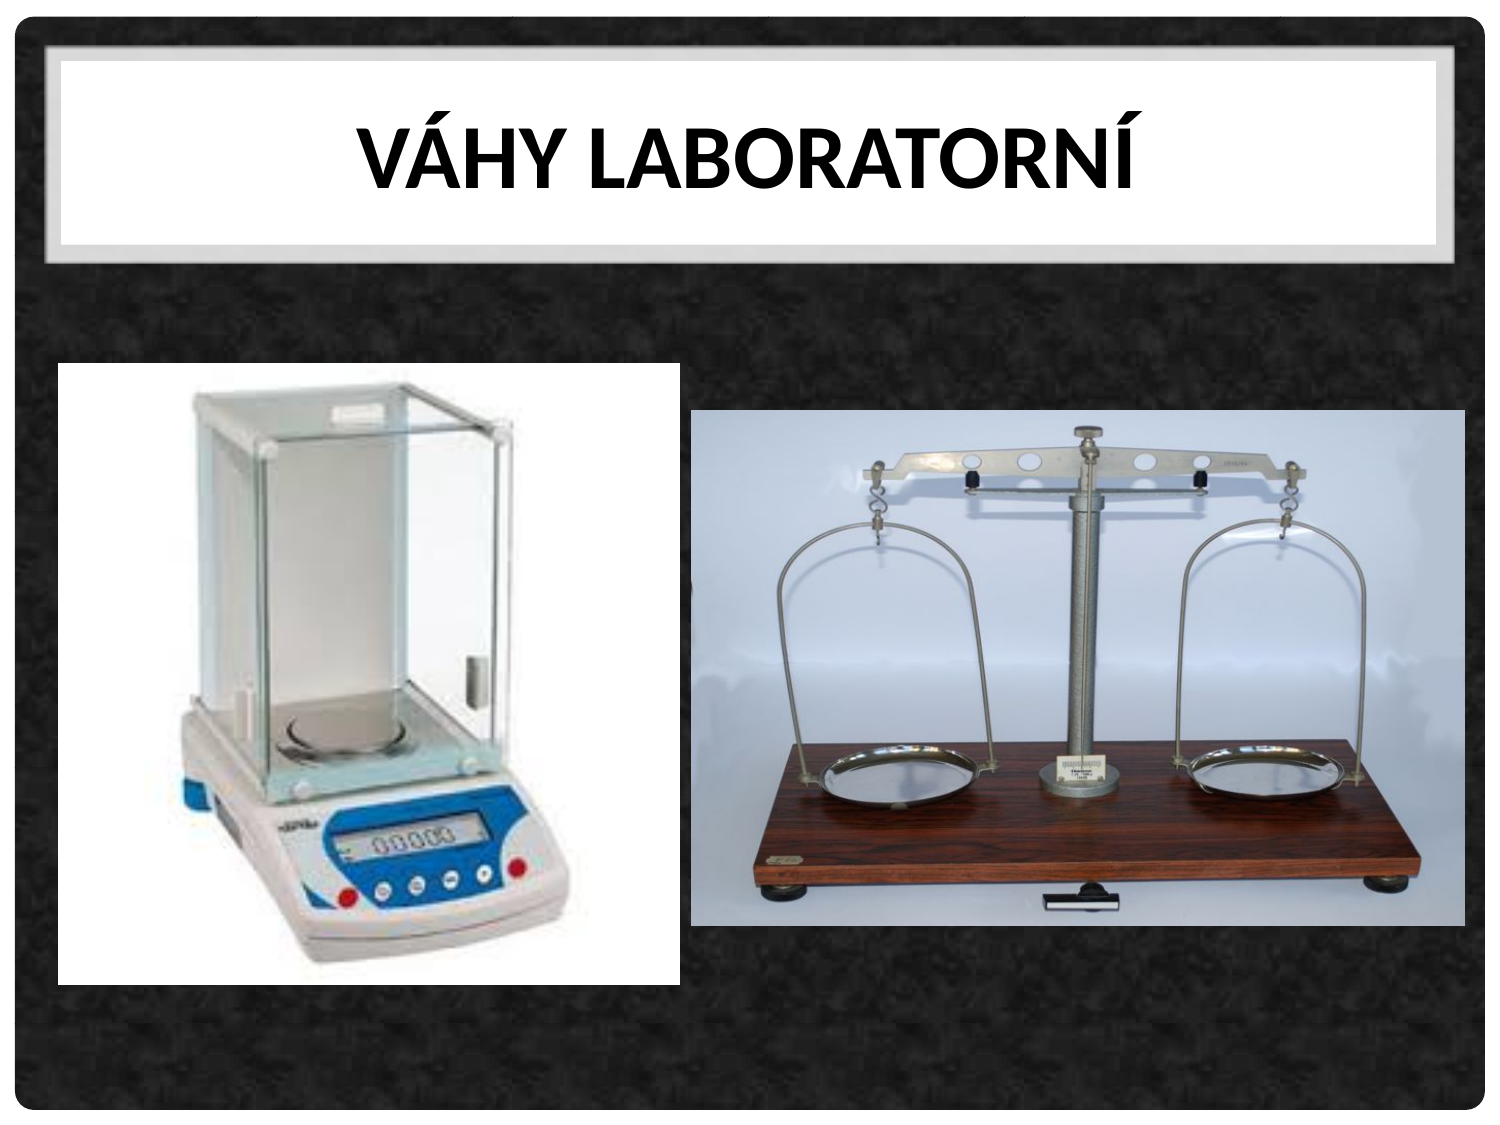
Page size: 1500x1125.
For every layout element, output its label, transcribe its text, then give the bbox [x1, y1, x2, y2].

title Váhy laboratorní [69, 66, 1425, 238]
picture [691, 409, 1466, 926]
picture [58, 363, 680, 985]
